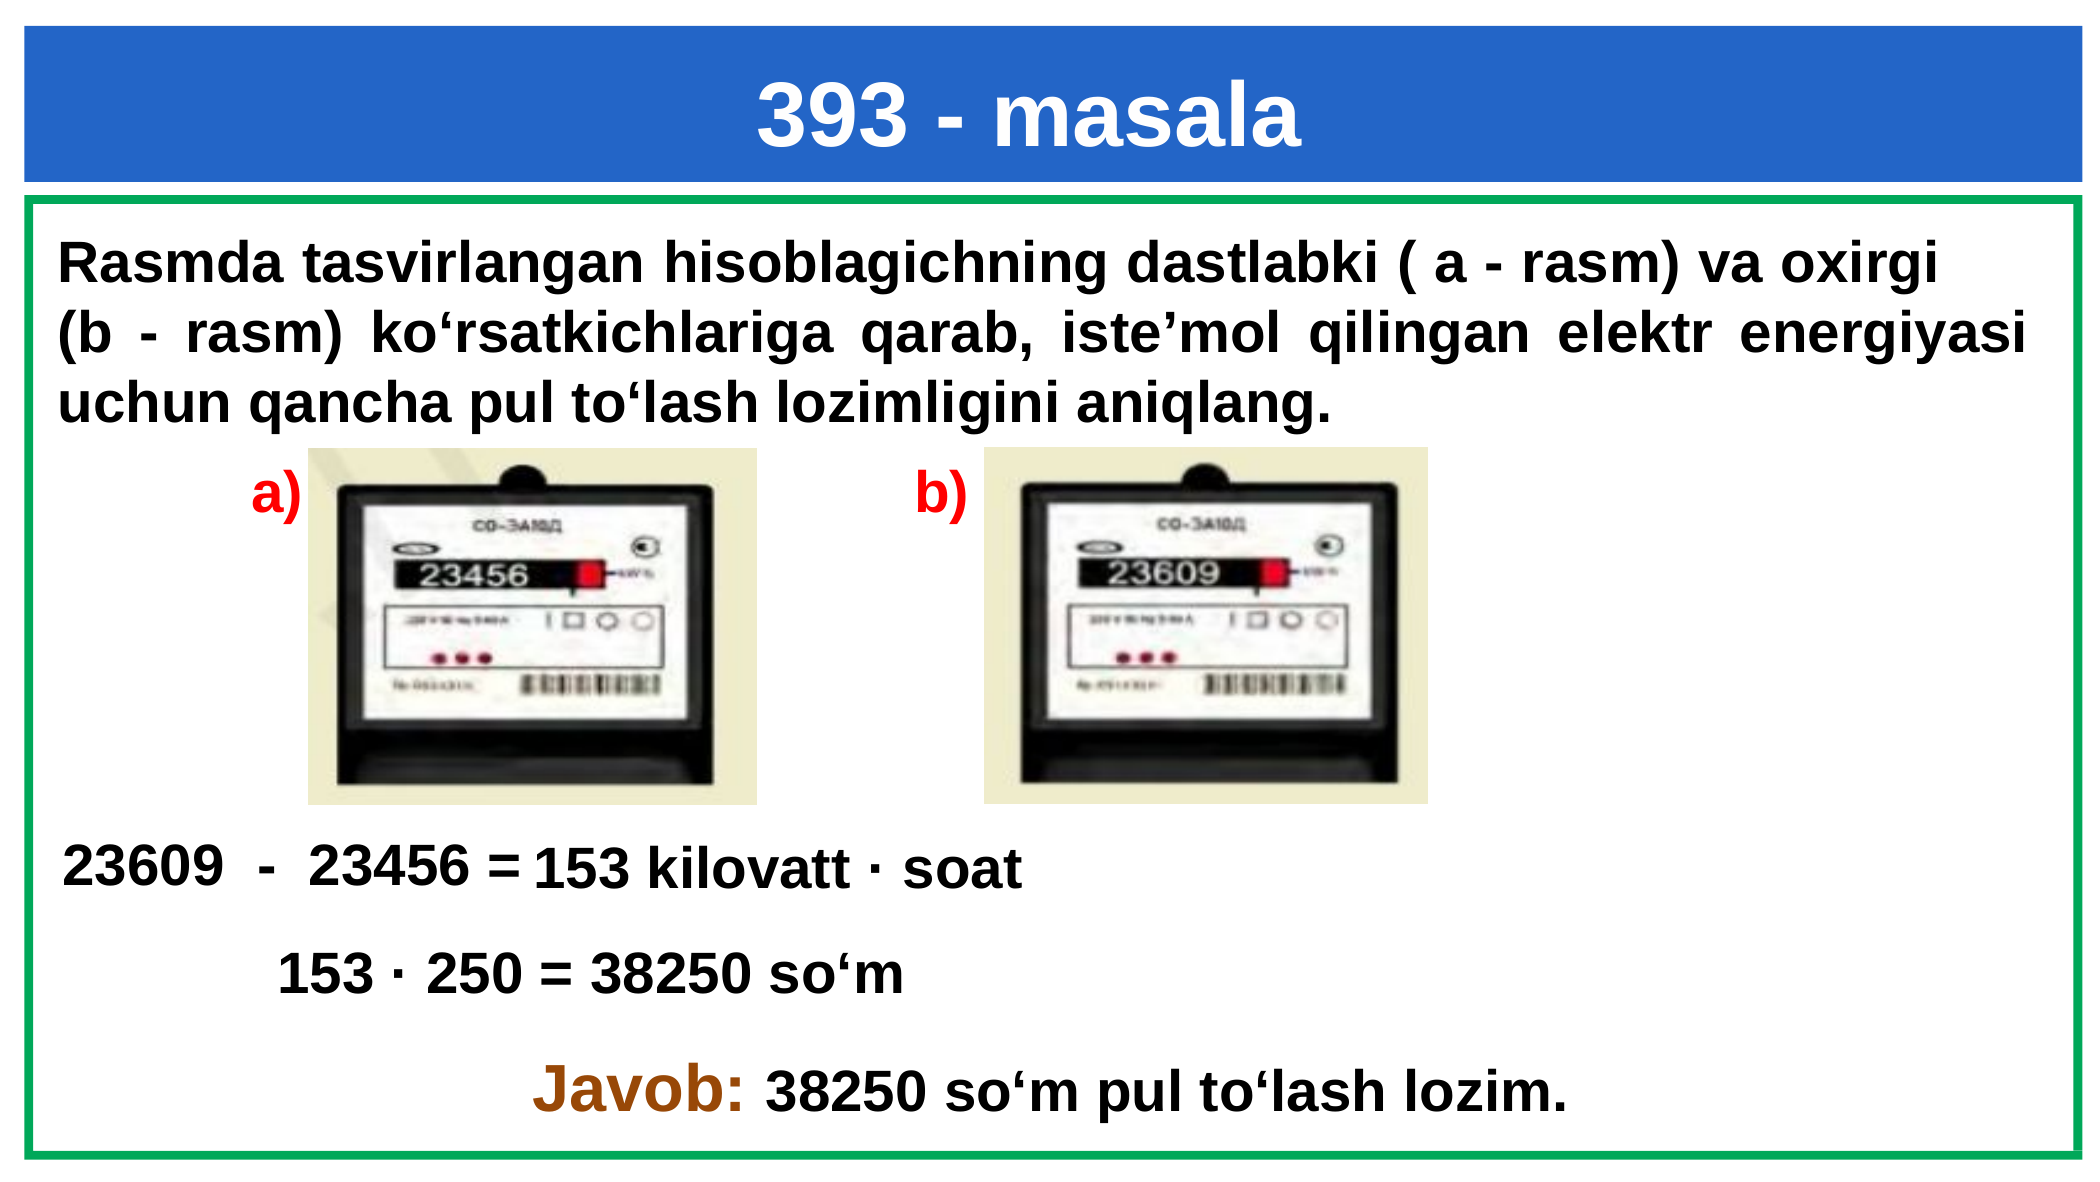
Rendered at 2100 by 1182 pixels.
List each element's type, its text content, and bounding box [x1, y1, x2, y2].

text_box a) [236, 447, 307, 532]
text_box 153 kilovatt · soat [533, 830, 1053, 901]
text_box 153 · 250 = 38250 so‘m [277, 934, 937, 1005]
list Rasmda tasvirlangan hisoblagichning dastlabki ( a - rasm) va oxirgi (b - rasm) ko‘rsatkichlariga qarab, iste’mol qilingan elektr energiyasi uchun qancha pul to‘lash lozimligini aniqlang. [57, 224, 2031, 437]
picture [984, 447, 1429, 804]
list 393 - masala [756, 54, 1337, 166]
text_box Javob: 38250 so‘m pul to‘lash lozim. [532, 1044, 1643, 1125]
text_box b) [899, 447, 982, 532]
title 23609 - 23456 = [62, 826, 531, 898]
picture [308, 448, 757, 806]
